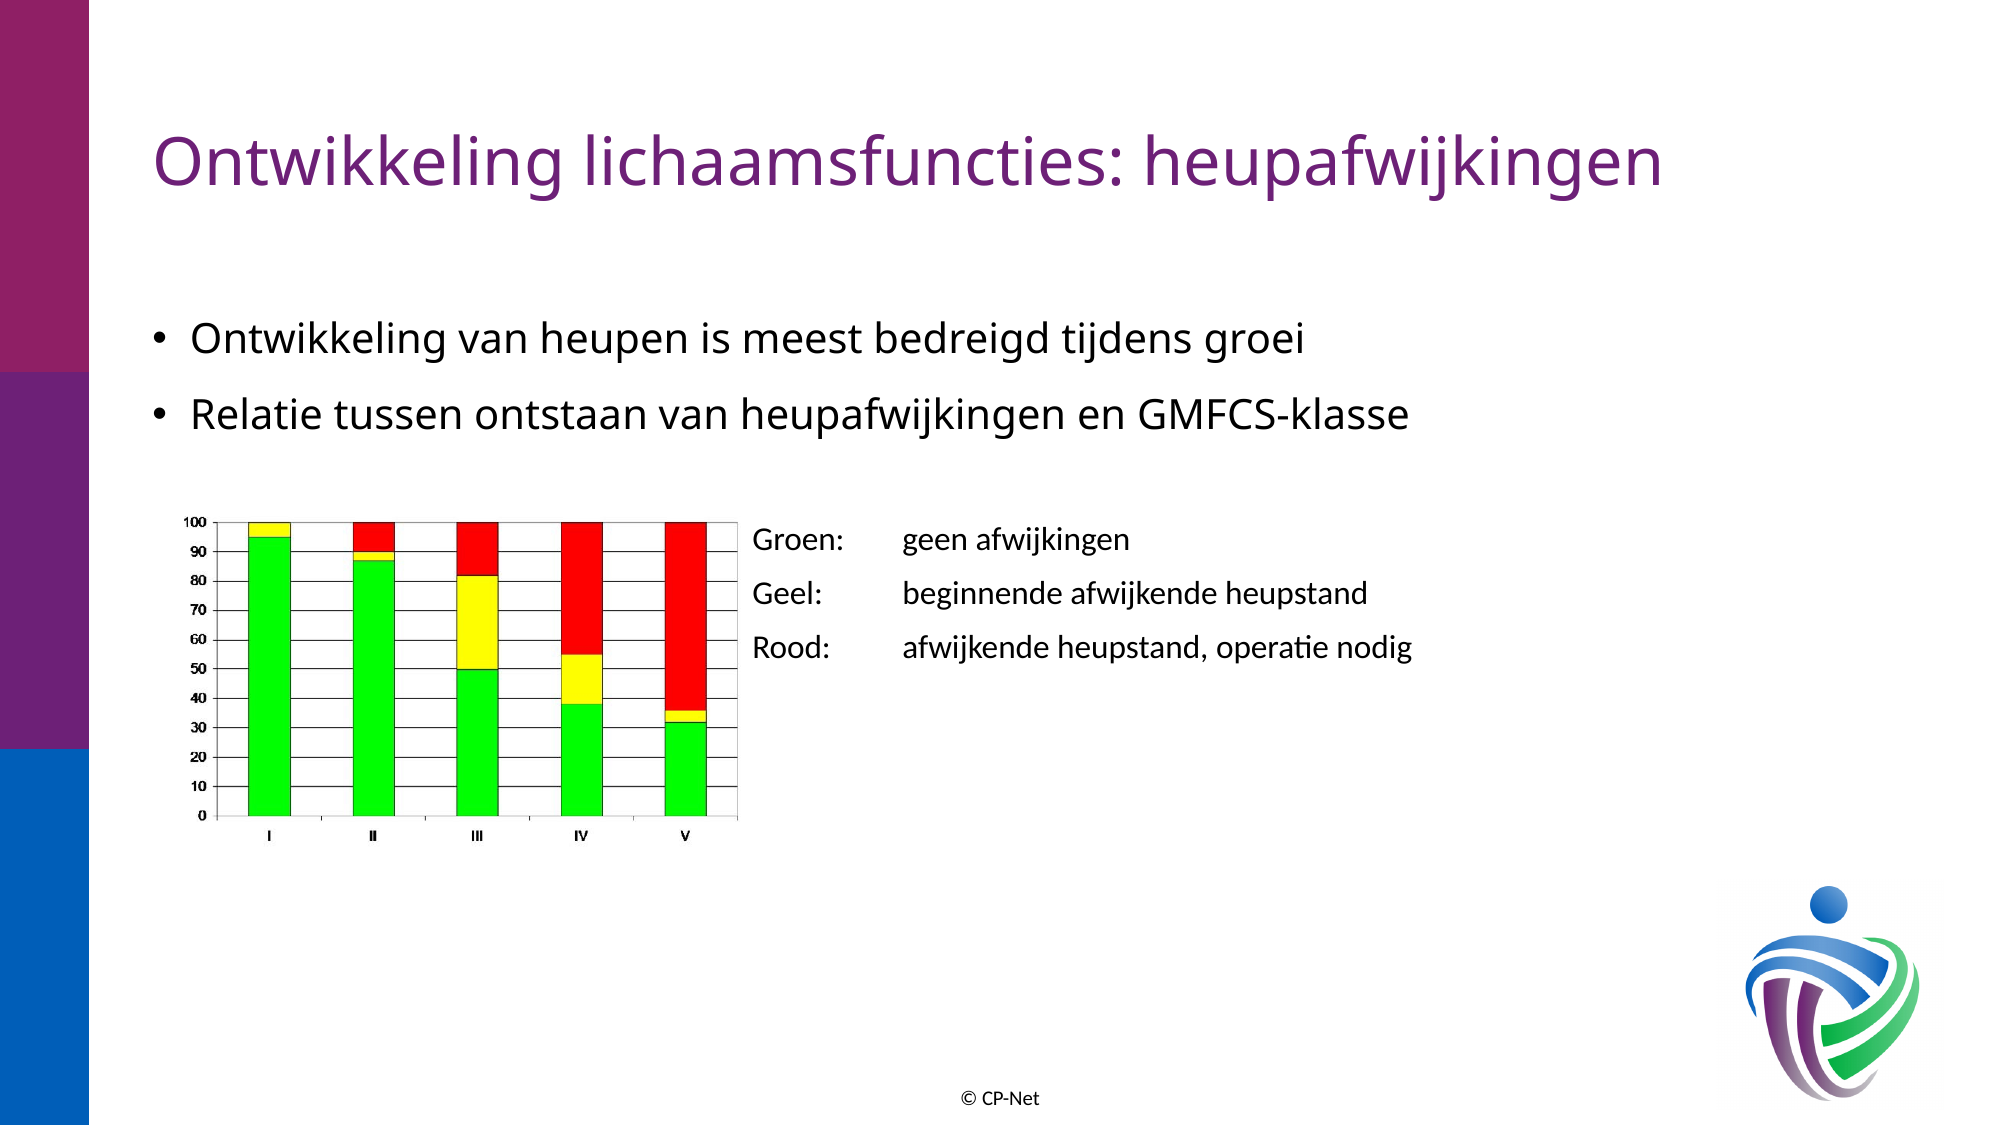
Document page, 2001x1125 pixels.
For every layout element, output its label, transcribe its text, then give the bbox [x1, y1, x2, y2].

title Ontwikkeling lichaamsfuncties: heupafwijkingen [137, 54, 1863, 273]
picture [1716, 879, 1944, 1110]
picture [171, 485, 747, 865]
footer © CP-Net [662, 1077, 1338, 1110]
list Ontwikkeling van heupen is meest bedreigd tijdens groei Relatie tussen ontstaan van heupafwijkingen en GMFCS-klasse Groen: geen afwijkingen Geel: beginnende afwijkende heupstand Rood: afwijkende heupstand, operatie nodig [137, 299, 1863, 1014]
